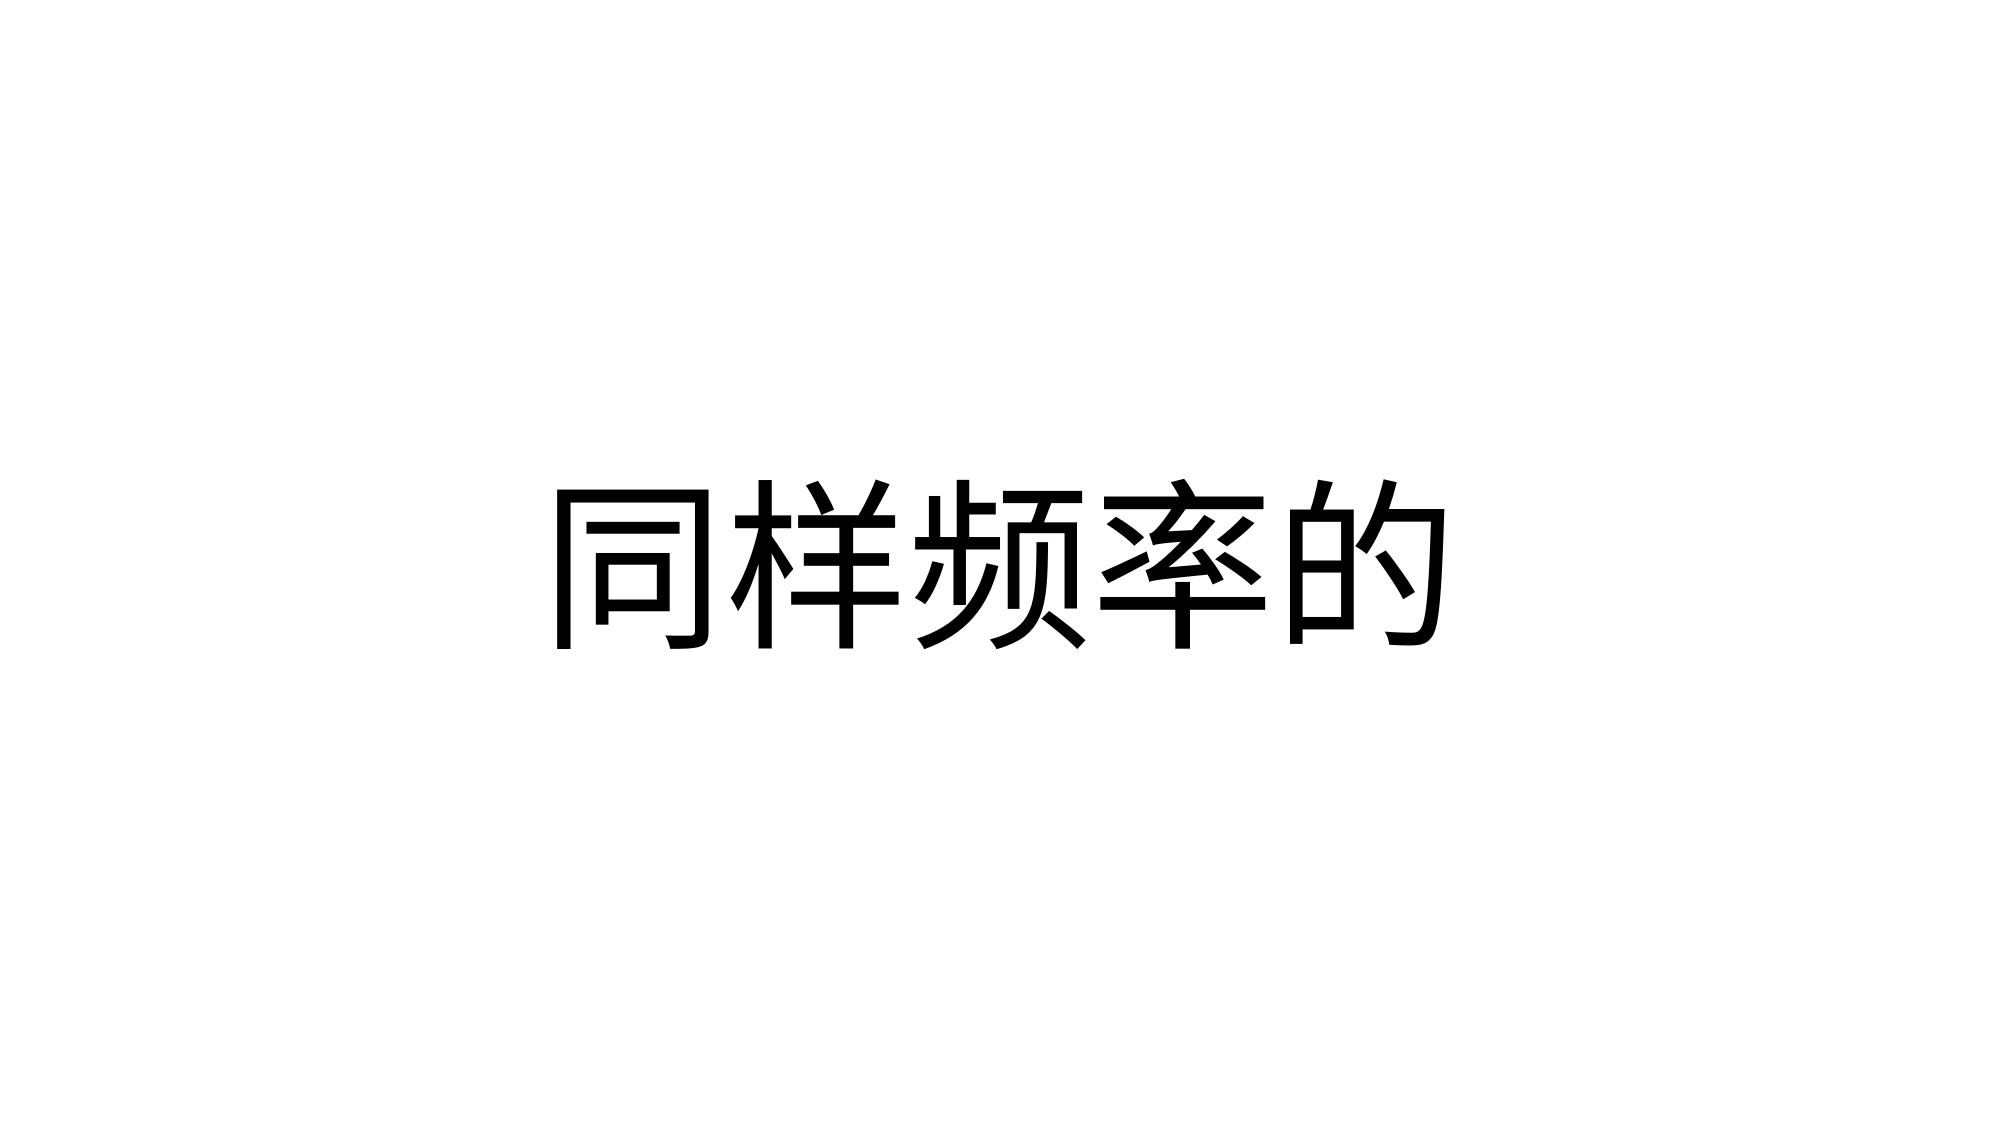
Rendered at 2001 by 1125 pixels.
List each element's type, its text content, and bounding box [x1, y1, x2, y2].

text_box 同样频率的 [527, 443, 1473, 679]
